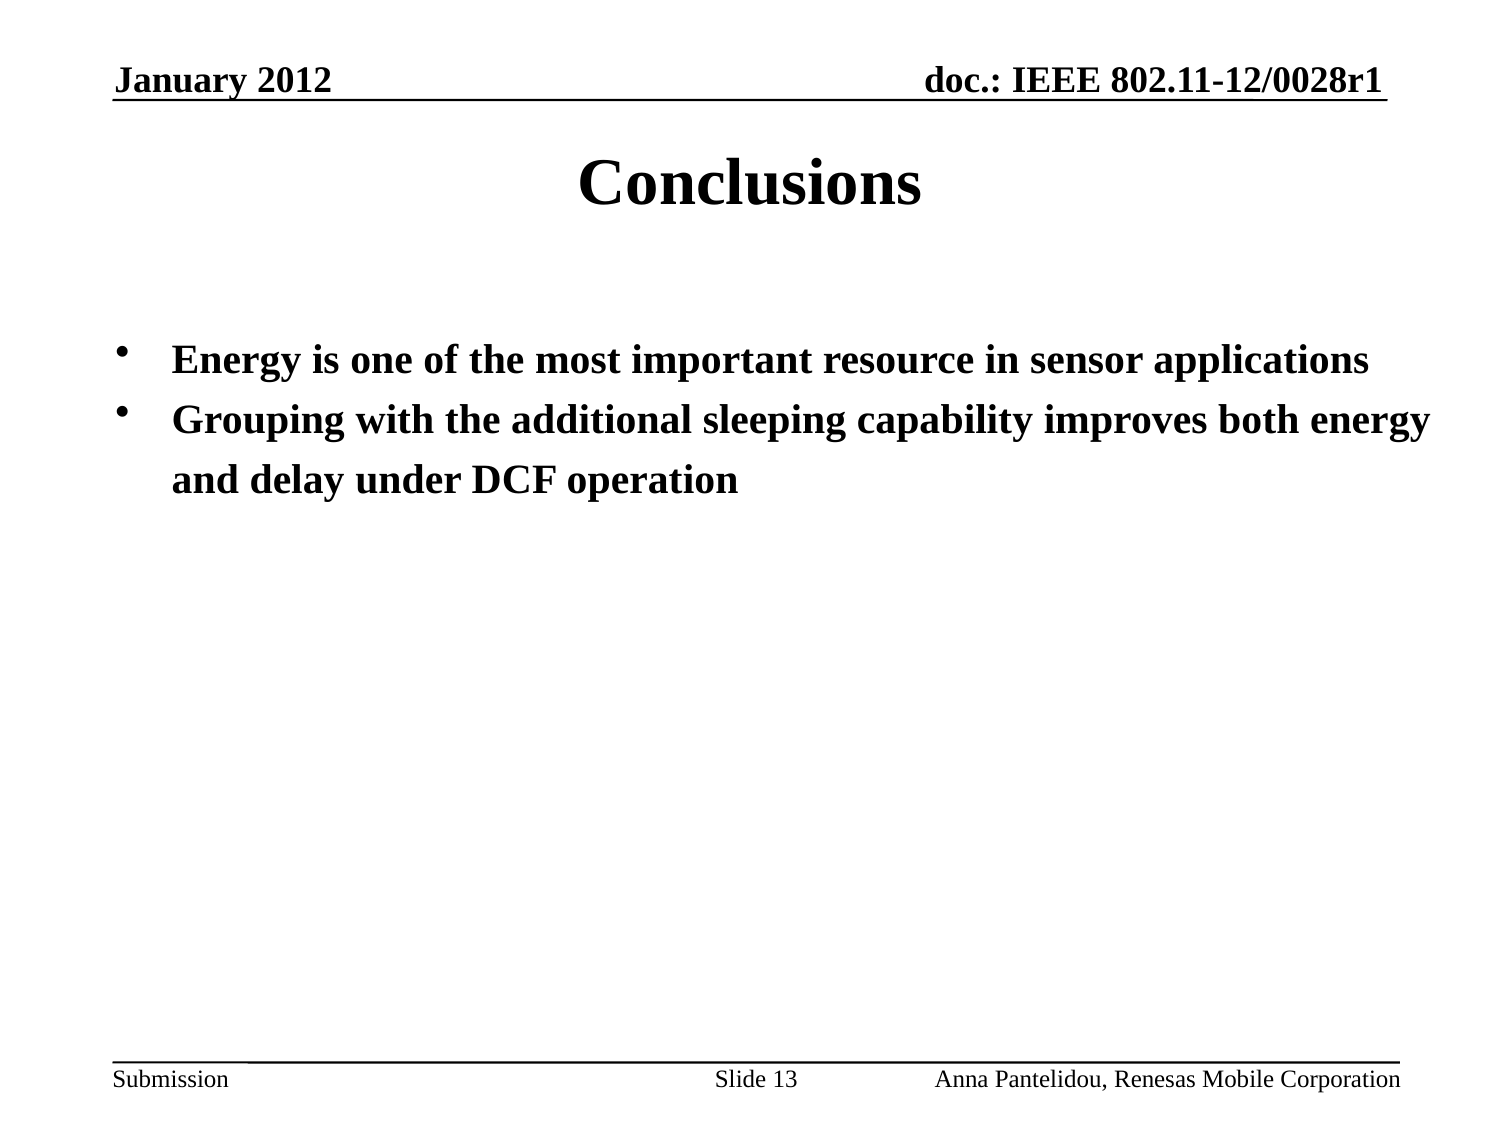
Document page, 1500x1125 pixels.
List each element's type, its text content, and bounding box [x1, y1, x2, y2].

list Energy is one of the most important resource in sensor applications Grouping with the additional sleeping capability improves both energy and delay under DCF operation [100, 314, 1471, 528]
title Conclusions [112, 90, 1388, 265]
footer Anna Pantelidou, Renesas Mobile Corporation [928, 1062, 1402, 1093]
slide_number Slide 13 [712, 1062, 800, 1093]
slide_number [114, 54, 335, 90]
